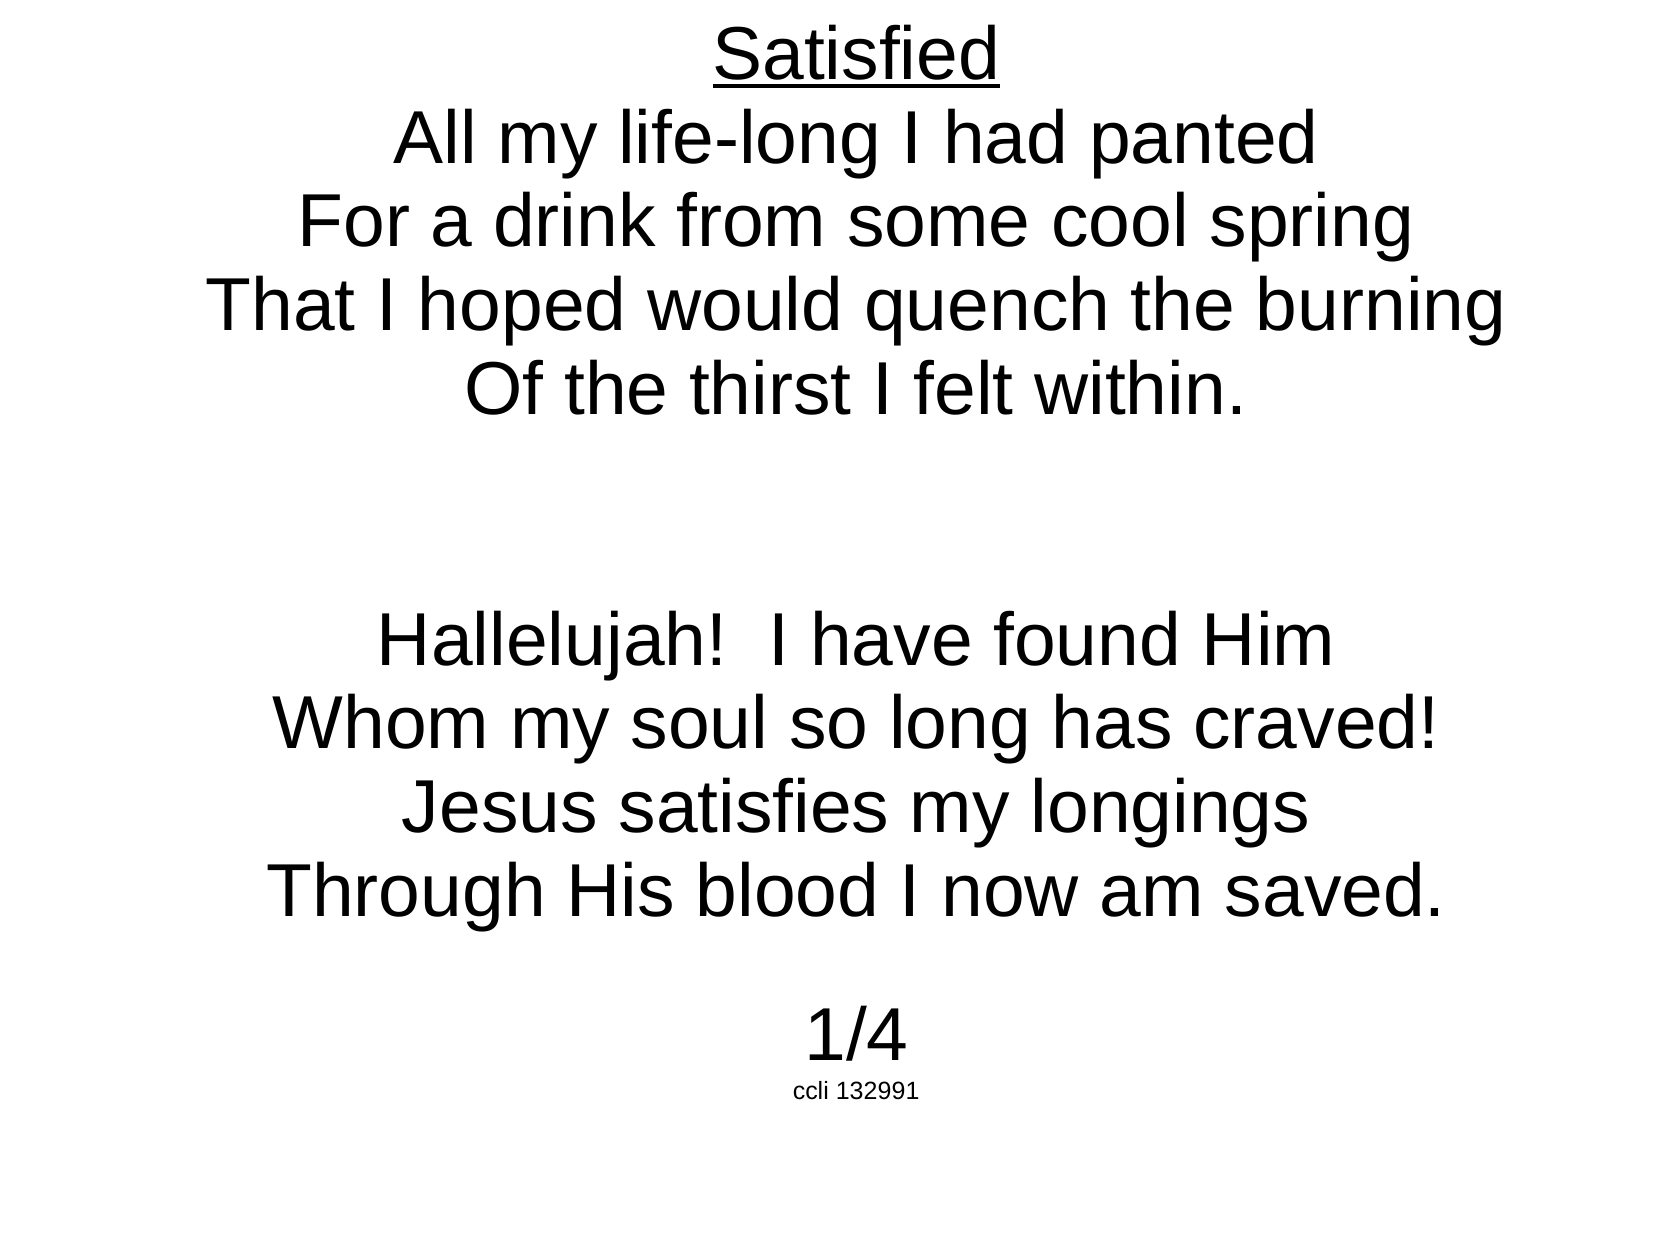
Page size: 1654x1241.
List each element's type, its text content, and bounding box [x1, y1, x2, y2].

text_box Satisfied All my life-long I had panted For a drink from some cool spring That I hoped would quench the burning Of the thirst I felt within. Hallelujah! I have found Him Whom my soul so long has craved! Jesus satisfies my longings Through His blood I now am saved. 1/4 ccli 132991 [118, 0, 1595, 1111]
